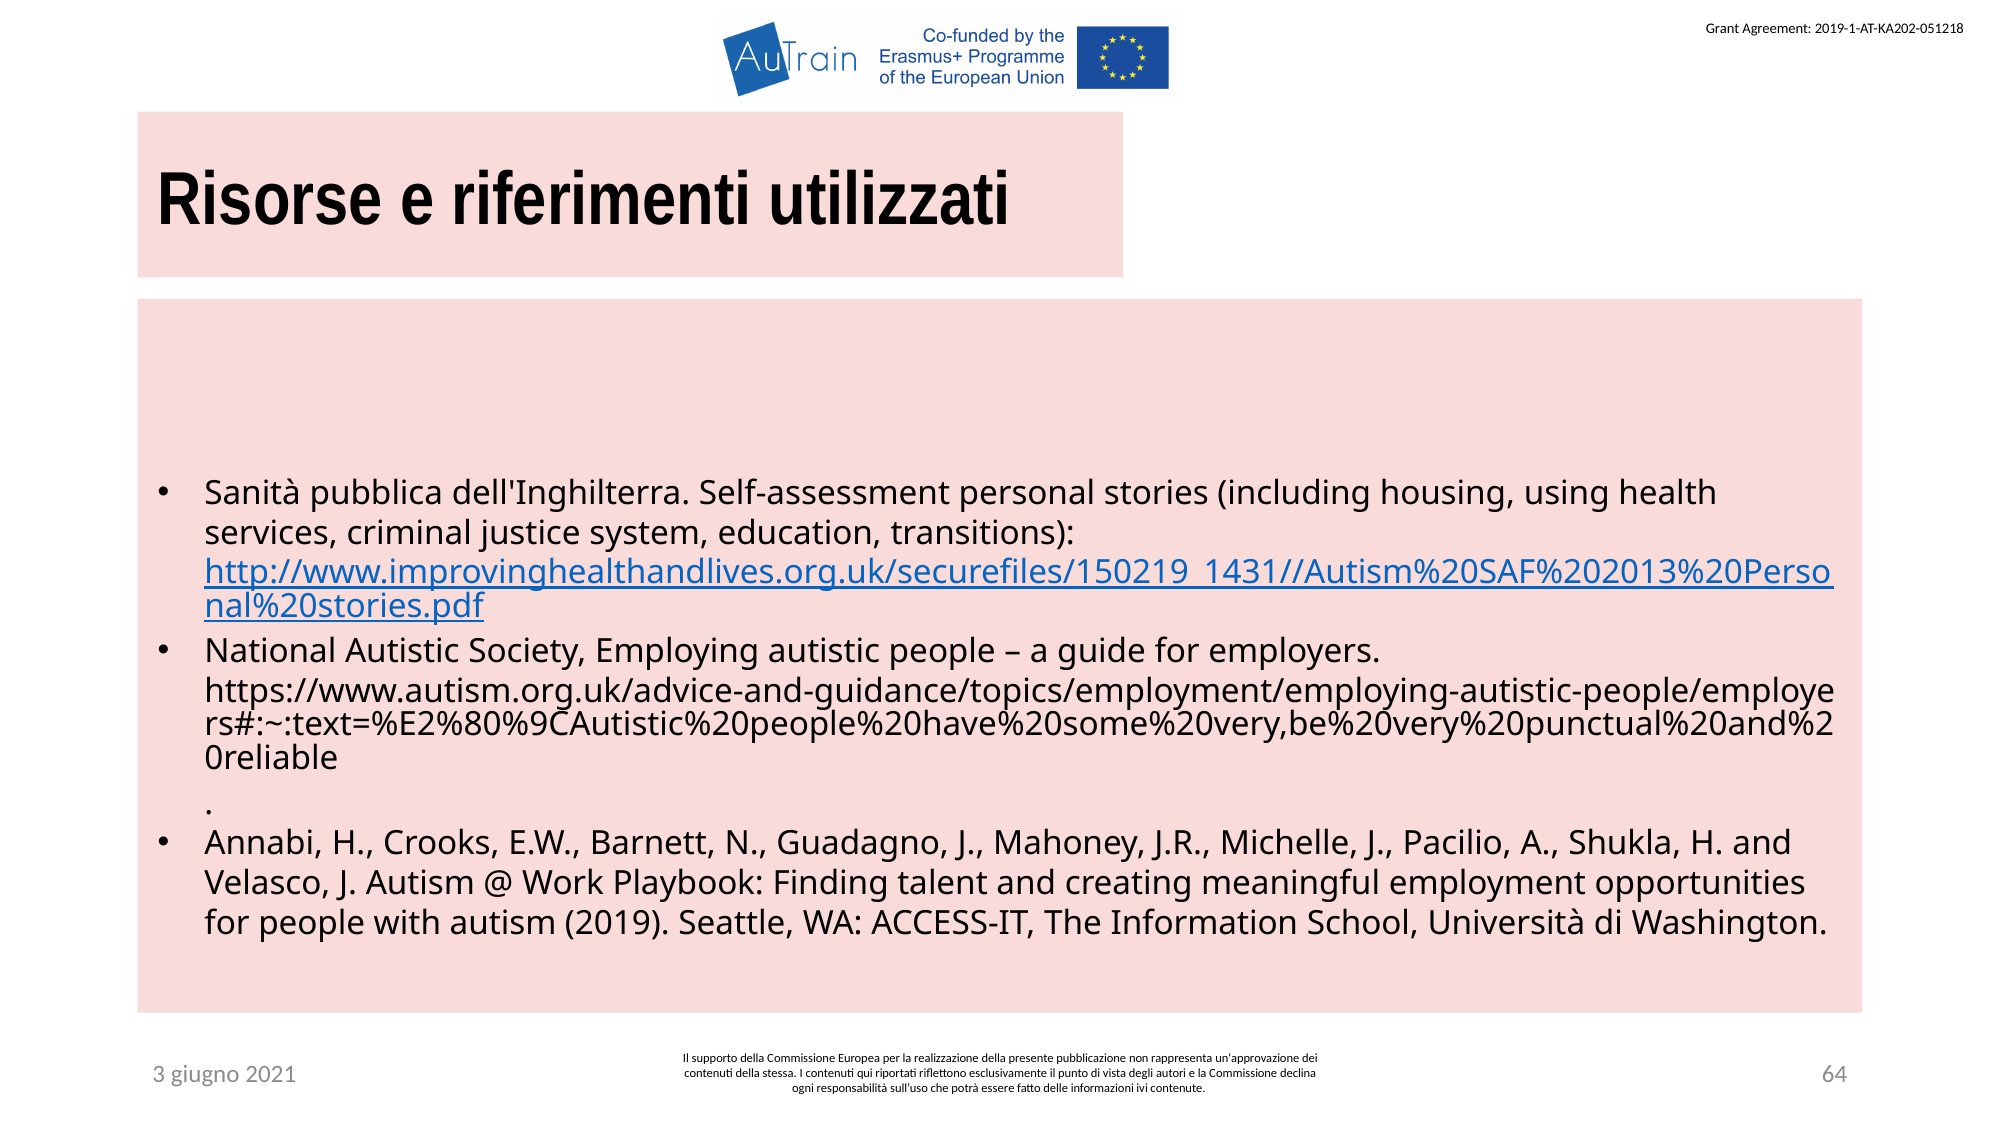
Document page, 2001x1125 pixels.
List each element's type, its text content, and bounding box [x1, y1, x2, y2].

picture [715, 11, 1183, 104]
slide_number 64 [1412, 1042, 1863, 1103]
slide_number 3 giugno 2021 [137, 1042, 588, 1103]
text_box Risorse e riferimenti utilizzati [137, 111, 1123, 278]
text_box Sanità pubblica dell'Inghilterra. Self-assessment personal stories (including housing, using health services, criminal justice system, education, transitions): http://www.improvinghealthandlives.org.uk/securefiles/150219_1431//Autism%20SAF%202013%20Personal%20stories.pdf National Autistic Society, Employing autistic people – a guide for employers. https://www.autism.org.uk/advice-and-guidance/topics/employment/employing-autistic-people/employers#:~:text=%E2%80%9CAutistic%20people%20have%20some%20very,be%20very%20punctual%20and%20reliable. Annabi, H., Crooks, E.W., Barnett, N., Guadagno, J., Mahoney, J.R., Michelle, J., Pacilio, A., Shukla, H. and Velasco, J. Autism @ Work Playbook: Finding talent and creating meaningful employment opportunities for people with autism (2019). Seattle, WA: ACCESS-IT, The Information School, Università di Washington. [137, 298, 1863, 1013]
footer Il supporto della Commissione Europea per la realizzazione della presente pubblicazione non rappresenta un'approvazione dei contenuti della stessa. I contenuti qui riportati riflettono esclusivamente il punto di vista degli autori e la Commissione declina ogni responsabilità sull’uso che potrà essere fatto delle informazioni ivi contenute. [662, 1042, 1338, 1103]
